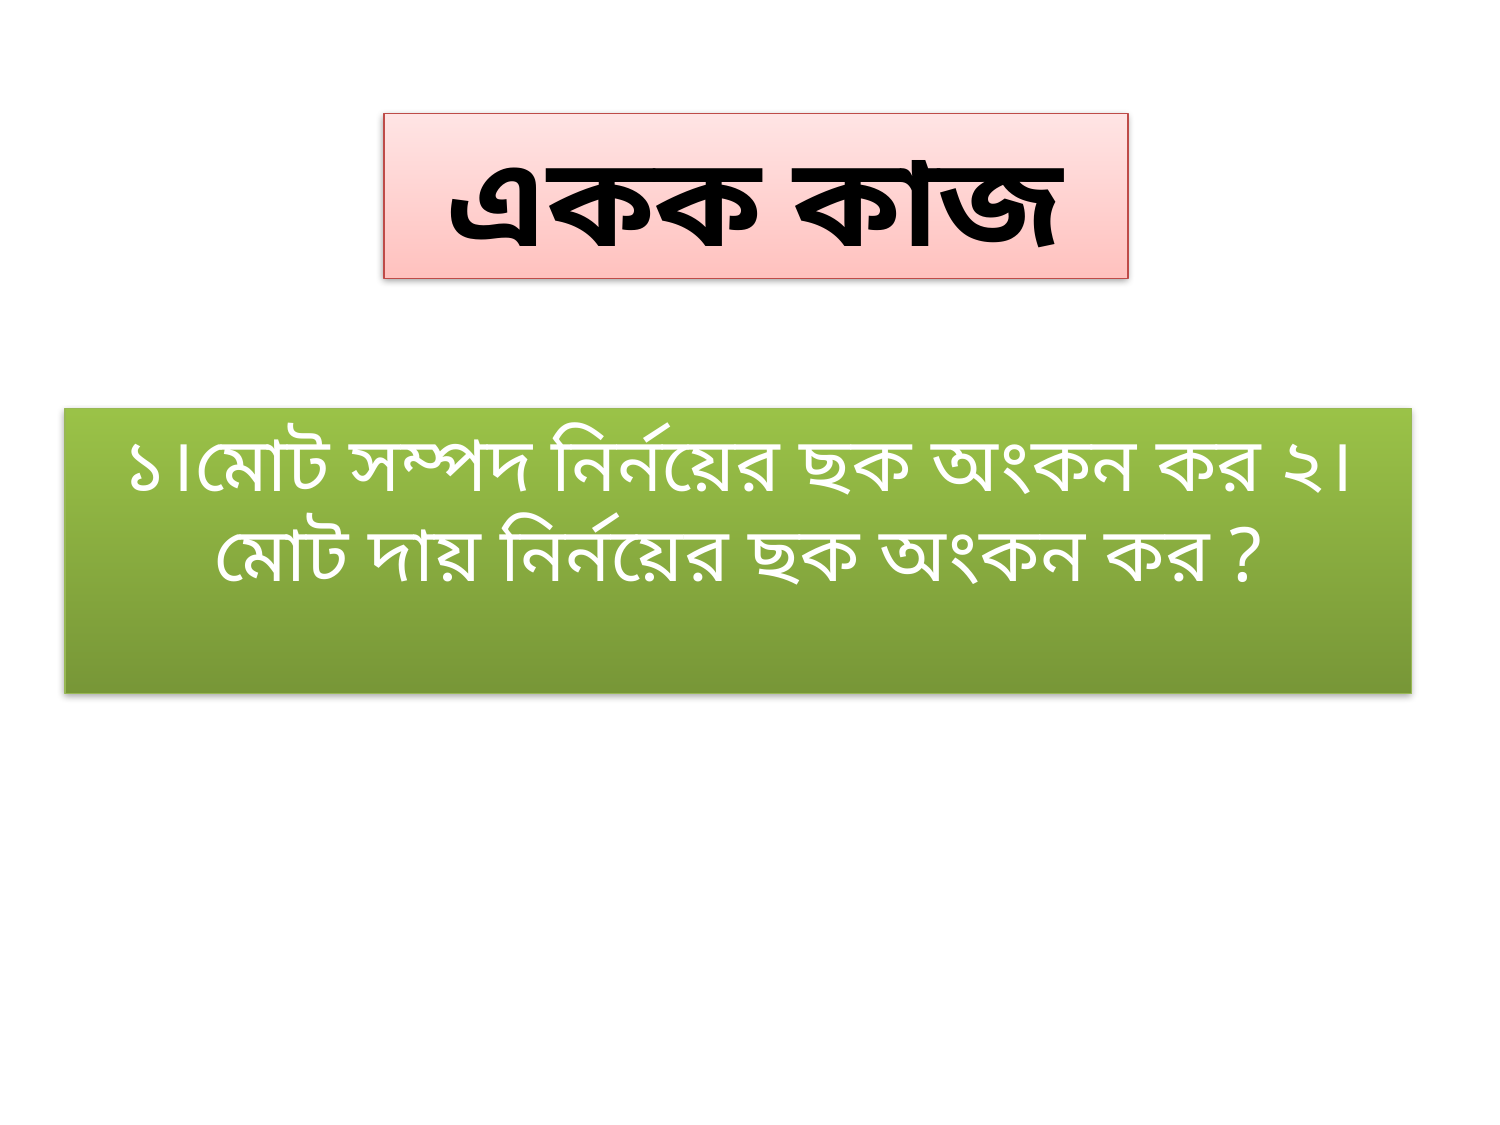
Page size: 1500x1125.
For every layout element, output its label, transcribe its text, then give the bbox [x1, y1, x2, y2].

text_box একক কাজ [383, 113, 1129, 279]
text_box ১।মোট সম্পদ নির্নয়ের ছক অংকন কর ২। মোট দায় নির্নয়ের ছক অংকন কর ? [64, 408, 1412, 694]
